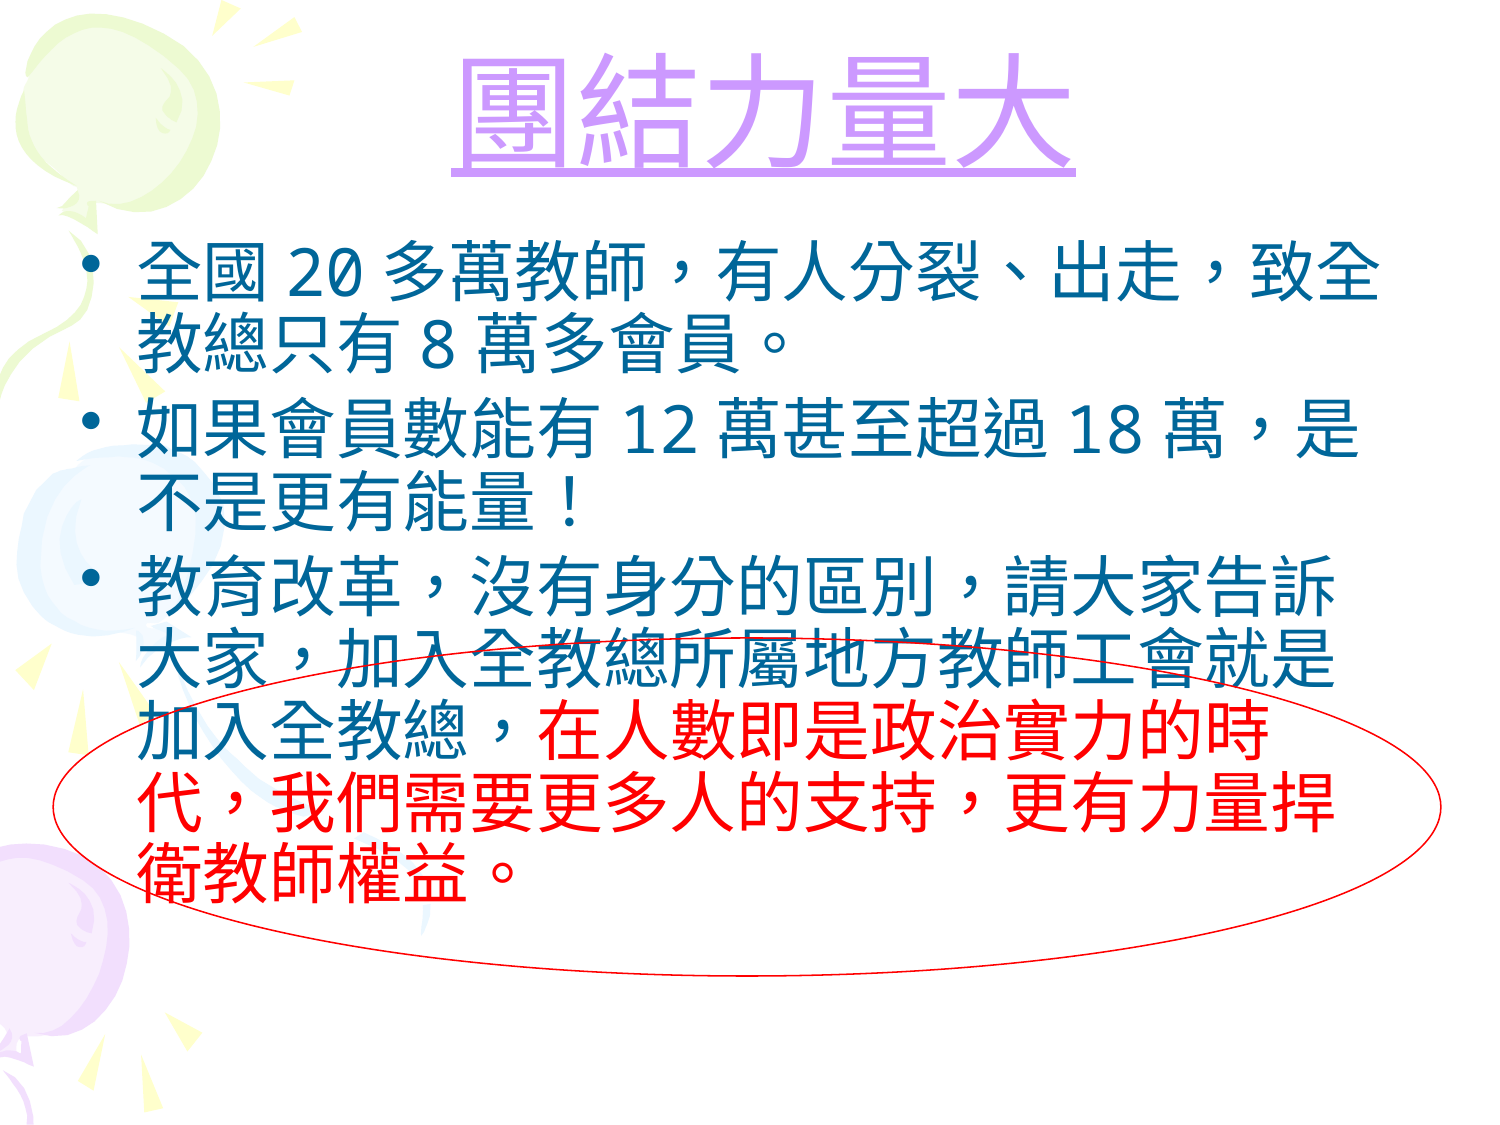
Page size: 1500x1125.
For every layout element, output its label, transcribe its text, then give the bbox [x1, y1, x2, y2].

list 全國20多萬教師，有人分裂、出走，致全教總只有8萬多會員。 如果會員數能有12萬甚至超過18萬，是不是更有能量！ 教育改革，沒有身分的區別，請大家告訴大家，加入全教總所屬地方教師工會就是加入全教總，在人數即是政治實力的時代，我們需要更多人的支持，更有力量捍衛教師權益。 [64, 839, 1400, 1040]
title 團結力量大 [88, 66, 1439, 205]
text_box [53, 637, 1441, 977]
list 全國20多萬教師，有人分裂、出走，致全教總只有8萬多會員。 如果會員數能有12萬甚至超過18萬，是不是更有能量！ 教育改革，沒有身分的區別，請大家告訴大家，加入全教總所屬地方教師工會就是加入全教總，在人數即是政治實力的時代，我們需要更多人的支持，更有力量捍衛教師權益。 [64, 231, 1400, 775]
